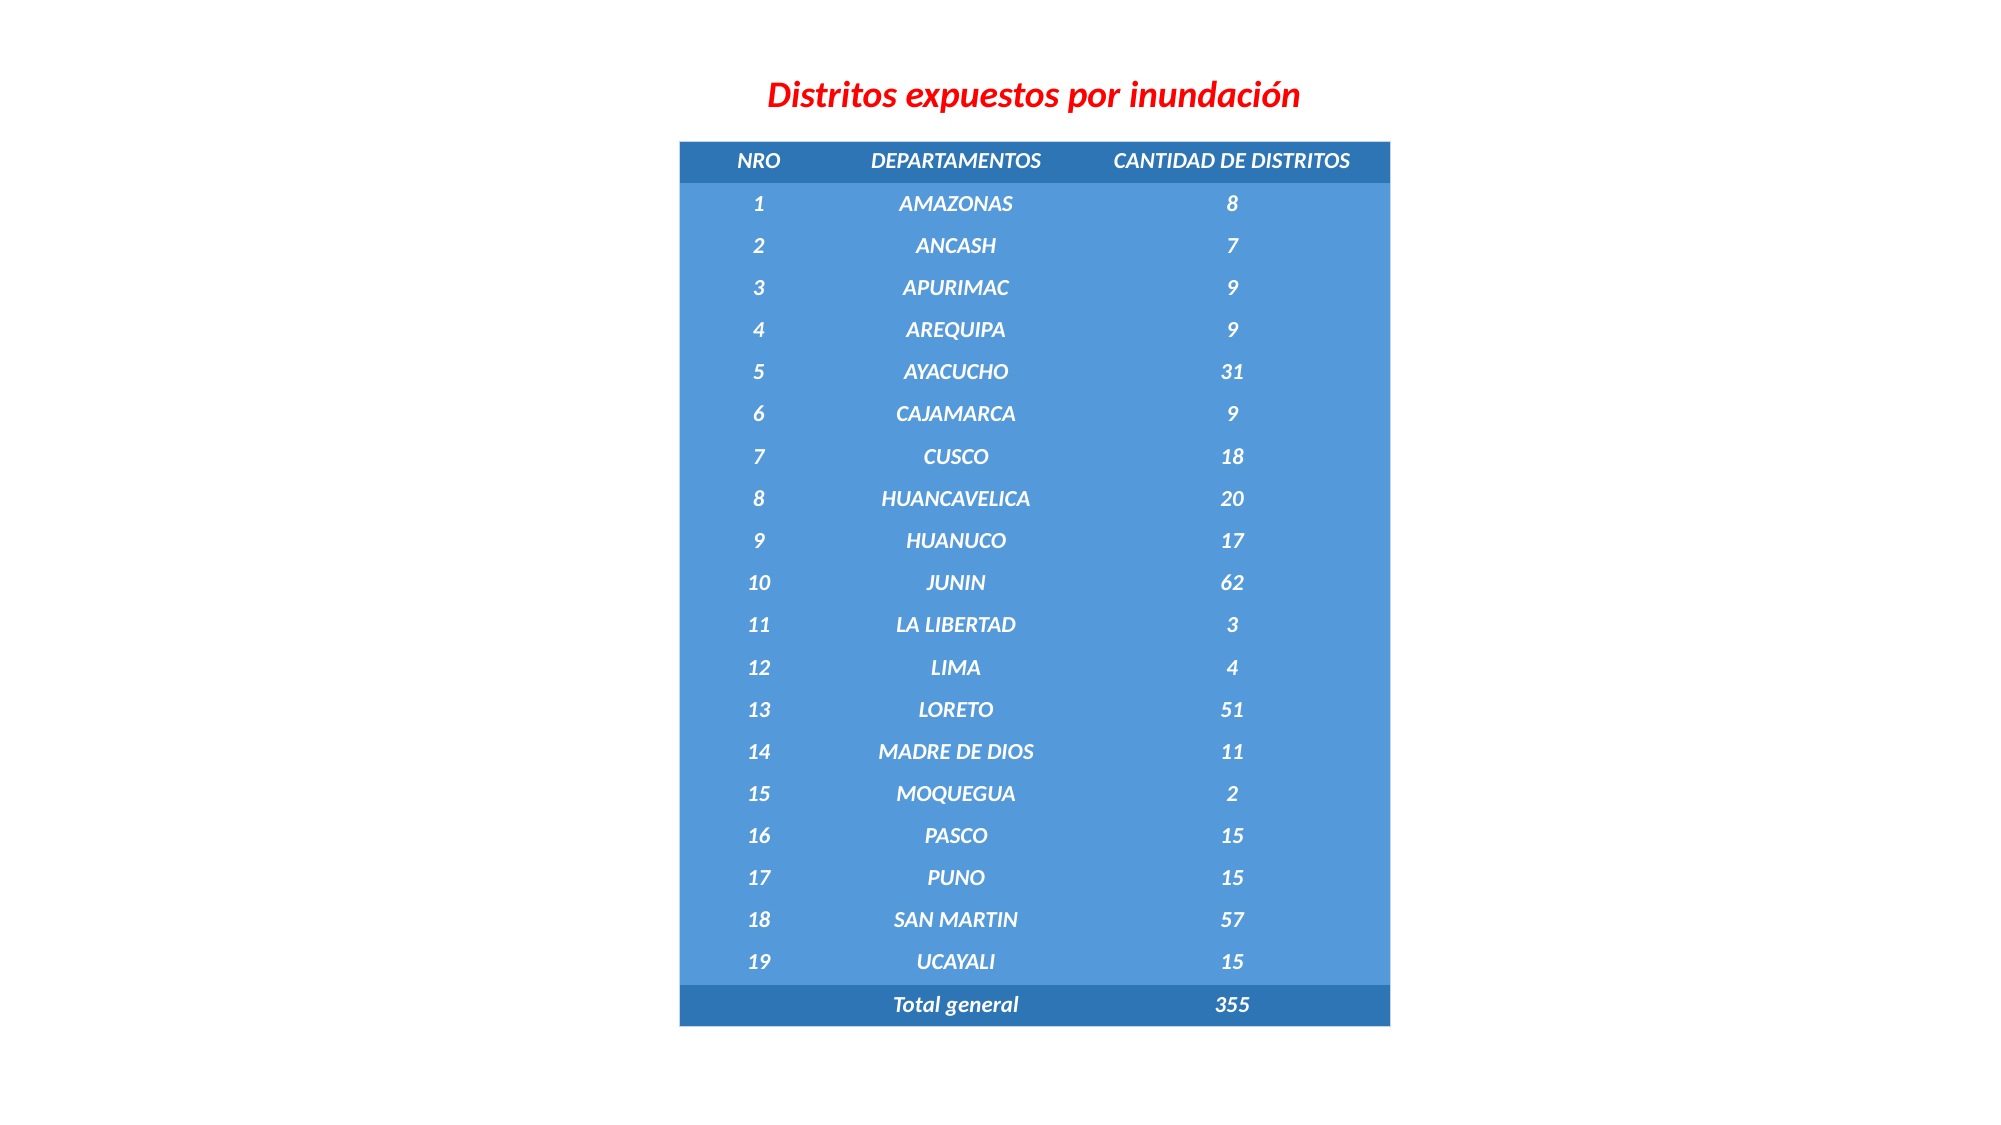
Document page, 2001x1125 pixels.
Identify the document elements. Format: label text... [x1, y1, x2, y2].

table_cell LIMA [838, 647, 1074, 689]
table_cell 9 [680, 521, 838, 563]
table_cell 31 [1074, 352, 1390, 394]
table_cell 11 [1074, 732, 1390, 774]
table_cell 17 [680, 858, 838, 900]
table_cell SAN MARTIN [838, 900, 1074, 942]
table_cell LORETO [838, 689, 1074, 732]
table_cell 51 [1074, 689, 1390, 732]
table_cell 5 [680, 352, 838, 394]
table_cell 57 [1074, 900, 1390, 942]
table_cell 18 [680, 900, 838, 942]
table_cell 11 [680, 605, 838, 647]
table_cell AYACUCHO [838, 352, 1074, 394]
table_header CANTIDAD DE DISTRITOS [1074, 142, 1390, 183]
table_cell MADRE DE DIOS [838, 732, 1074, 774]
table_cell JUNIN [838, 563, 1074, 605]
table_cell 15 [680, 774, 838, 816]
table_cell 3 [680, 268, 838, 310]
table_cell 13 [680, 689, 838, 732]
table_cell 20 [1074, 479, 1390, 521]
table_cell 9 [1074, 310, 1390, 352]
table_cell 8 [680, 479, 838, 521]
table_cell 16 [680, 816, 838, 858]
table_cell CAJAMARCA [838, 394, 1074, 436]
table_cell 6 [680, 394, 838, 436]
table_cell 3 [1074, 605, 1390, 647]
table_cell Total general [838, 985, 1074, 1026]
table_cell 10 [680, 563, 838, 605]
table_cell 15 [1074, 816, 1390, 858]
table_cell 17 [1074, 521, 1390, 563]
table_header NRO [680, 142, 838, 183]
table_cell 9 [1074, 394, 1390, 436]
table_cell 8 [1074, 183, 1390, 226]
table_cell 7 [1074, 226, 1390, 268]
table_cell 4 [1074, 647, 1390, 689]
table_cell 355 [1074, 985, 1390, 1026]
table_cell 62 [1074, 563, 1390, 605]
table_cell APURIMAC [838, 268, 1074, 310]
table_header DEPARTAMENTOS [838, 142, 1074, 183]
table_cell 15 [1074, 942, 1390, 985]
table_cell UCAYALI [838, 942, 1074, 985]
table_cell 7 [680, 436, 838, 479]
table_cell 14 [680, 732, 838, 774]
table_cell 2 [680, 226, 838, 268]
table_cell 12 [680, 647, 838, 689]
table_cell 9 [1074, 268, 1390, 310]
table_cell PASCO [838, 816, 1074, 858]
table_cell AREQUIPA [838, 310, 1074, 352]
table_cell MOQUEGUA [838, 774, 1074, 816]
text_box Distritos expuestos por inundación [752, 63, 1317, 123]
table_cell ANCASH [838, 226, 1074, 268]
table_cell 2 [1074, 774, 1390, 816]
table_cell PUNO [838, 858, 1074, 900]
table_cell CUSCO [838, 436, 1074, 479]
table_cell 15 [1074, 858, 1390, 900]
table_cell 1 [680, 183, 838, 226]
table_cell [680, 985, 838, 1026]
table_cell 4 [680, 310, 838, 352]
table_cell 19 [680, 942, 838, 985]
table_cell 18 [1074, 436, 1390, 479]
table_cell HUANUCO [838, 521, 1074, 563]
table_cell HUANCAVELICA [838, 479, 1074, 521]
table_cell AMAZONAS [838, 183, 1074, 226]
table_cell LA LIBERTAD [838, 605, 1074, 647]
